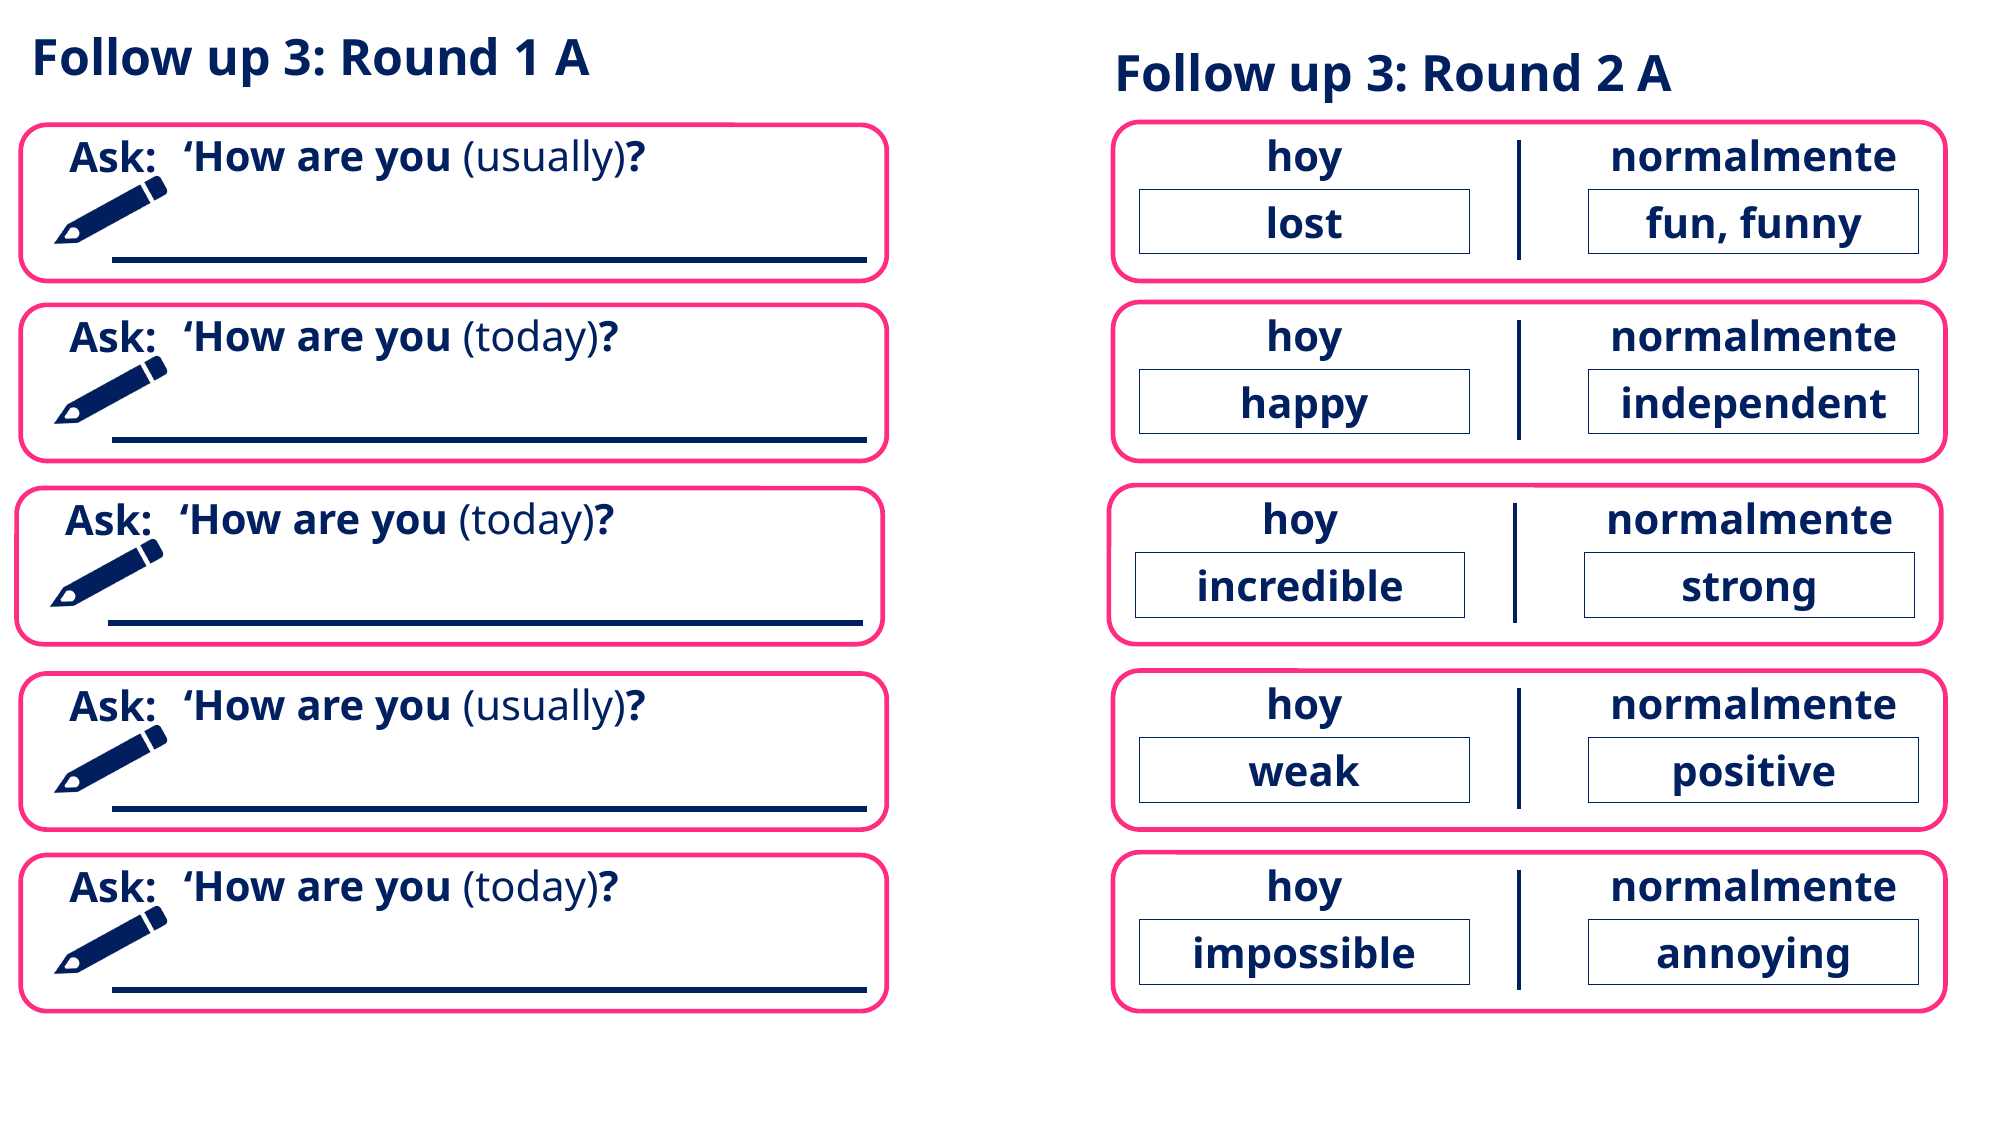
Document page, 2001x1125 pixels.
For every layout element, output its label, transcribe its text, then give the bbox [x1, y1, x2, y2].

text_box normalmente [1555, 122, 1953, 187]
text_box normalmente [1555, 852, 1953, 917]
text_box Ask: [54, 303, 813, 369]
text_box positive [1588, 737, 1919, 803]
text_box [1111, 851, 1947, 1013]
text_box hoy [1135, 485, 1465, 550]
text_box hoy [1139, 852, 1470, 917]
text_box strong [1584, 552, 1915, 618]
text_box [19, 123, 888, 282]
text_box hoy [1139, 302, 1470, 367]
text_box Ask: [54, 123, 178, 189]
text_box incredible [1135, 552, 1465, 618]
text_box normalmente [1555, 670, 1953, 736]
text_box ‘How are you (usually)? [169, 671, 956, 736]
text_box independent [1588, 369, 1919, 434]
picture [39, 506, 177, 644]
text_box ‘How are you (usually)? [169, 122, 956, 188]
text_box [1107, 484, 1943, 646]
text_box impossible [1139, 919, 1470, 985]
text_box [19, 303, 888, 463]
text_box lost [1139, 189, 1470, 254]
text_box Follow up 3: Round 2 A [1099, 32, 1829, 119]
text_box [15, 486, 884, 646]
picture [43, 143, 181, 281]
text_box ‘How are you (today)? [169, 302, 956, 368]
text_box Ask: [54, 853, 813, 919]
text_box fun, funny [1588, 189, 1919, 254]
picture [43, 692, 181, 830]
text_box [1111, 120, 1947, 282]
text_box weak [1139, 737, 1470, 803]
text_box [1111, 300, 1947, 463]
text_box Ask: [54, 672, 178, 737]
text_box hoy [1139, 122, 1470, 187]
picture [43, 873, 181, 1011]
text_box ‘How are you (today)? [169, 852, 956, 918]
text_box [19, 853, 888, 1013]
text_box normalmente [1551, 485, 1948, 550]
text_box [19, 672, 888, 831]
text_box Ask: [50, 486, 809, 552]
text_box [1111, 669, 1947, 831]
text_box hoy [1139, 670, 1470, 736]
text_box ‘How are you (today)? [165, 485, 952, 551]
text_box normalmente [1555, 302, 1953, 367]
text_box happy [1139, 369, 1470, 434]
picture [43, 323, 181, 461]
text_box annoying [1588, 919, 1919, 985]
title Follow up 3: Round 1 A [16, 16, 901, 103]
